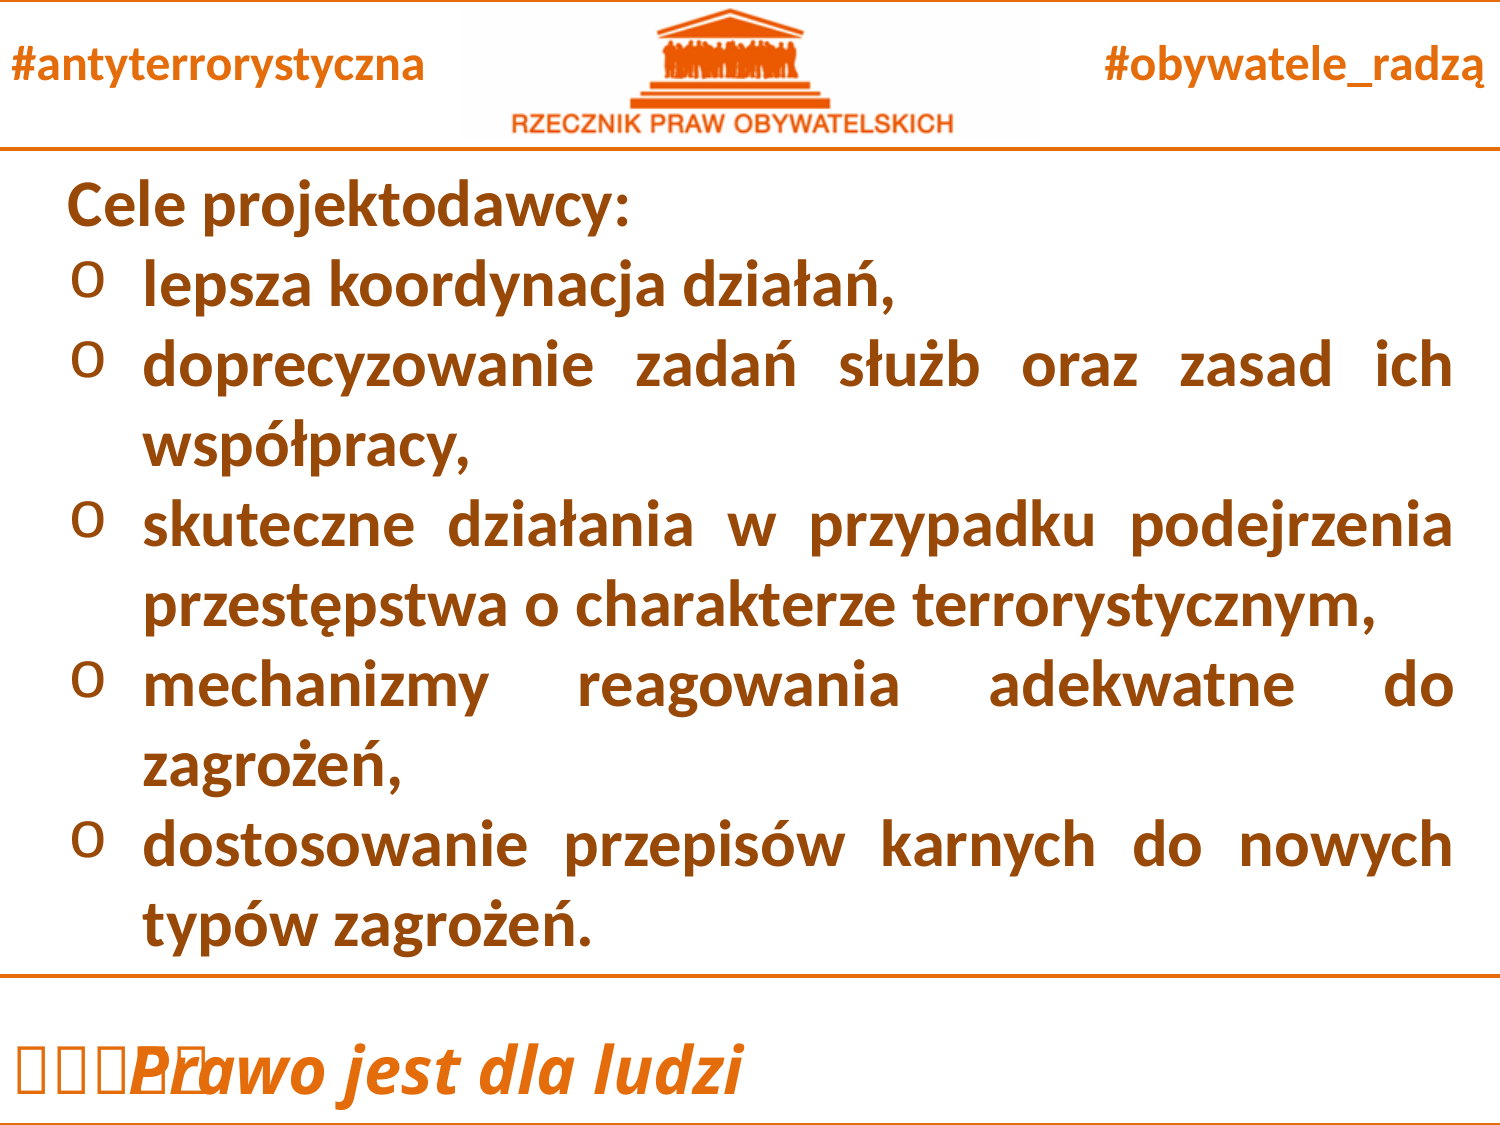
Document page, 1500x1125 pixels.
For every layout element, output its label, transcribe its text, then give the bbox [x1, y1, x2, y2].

picture [460, 6, 1044, 142]
text_box Cele projektodawcy: lepsza koordynacja działań, doprecyzowanie zadań służb oraz zasad ich współpracy, skuteczne działania w przypadku podejrzenia przestępstwa o charakterze terrorystycznym, mechanizmy reagowania adekwatne do zagrożeń, dostosowanie przepisów karnych do nowych typów zagrożeń. [53, 152, 1471, 1013]
text_box  P Prawo jest dla ludzi [0, 1020, 1500, 1115]
text_box #obywatele_radzą [974, 22, 1500, 158]
text_box #antyterrorystyczna [0, 22, 491, 158]
text_box [0, 974, 1500, 1020]
text_box [0, 0, 1500, 22]
text_box [0, 1115, 1500, 1125]
